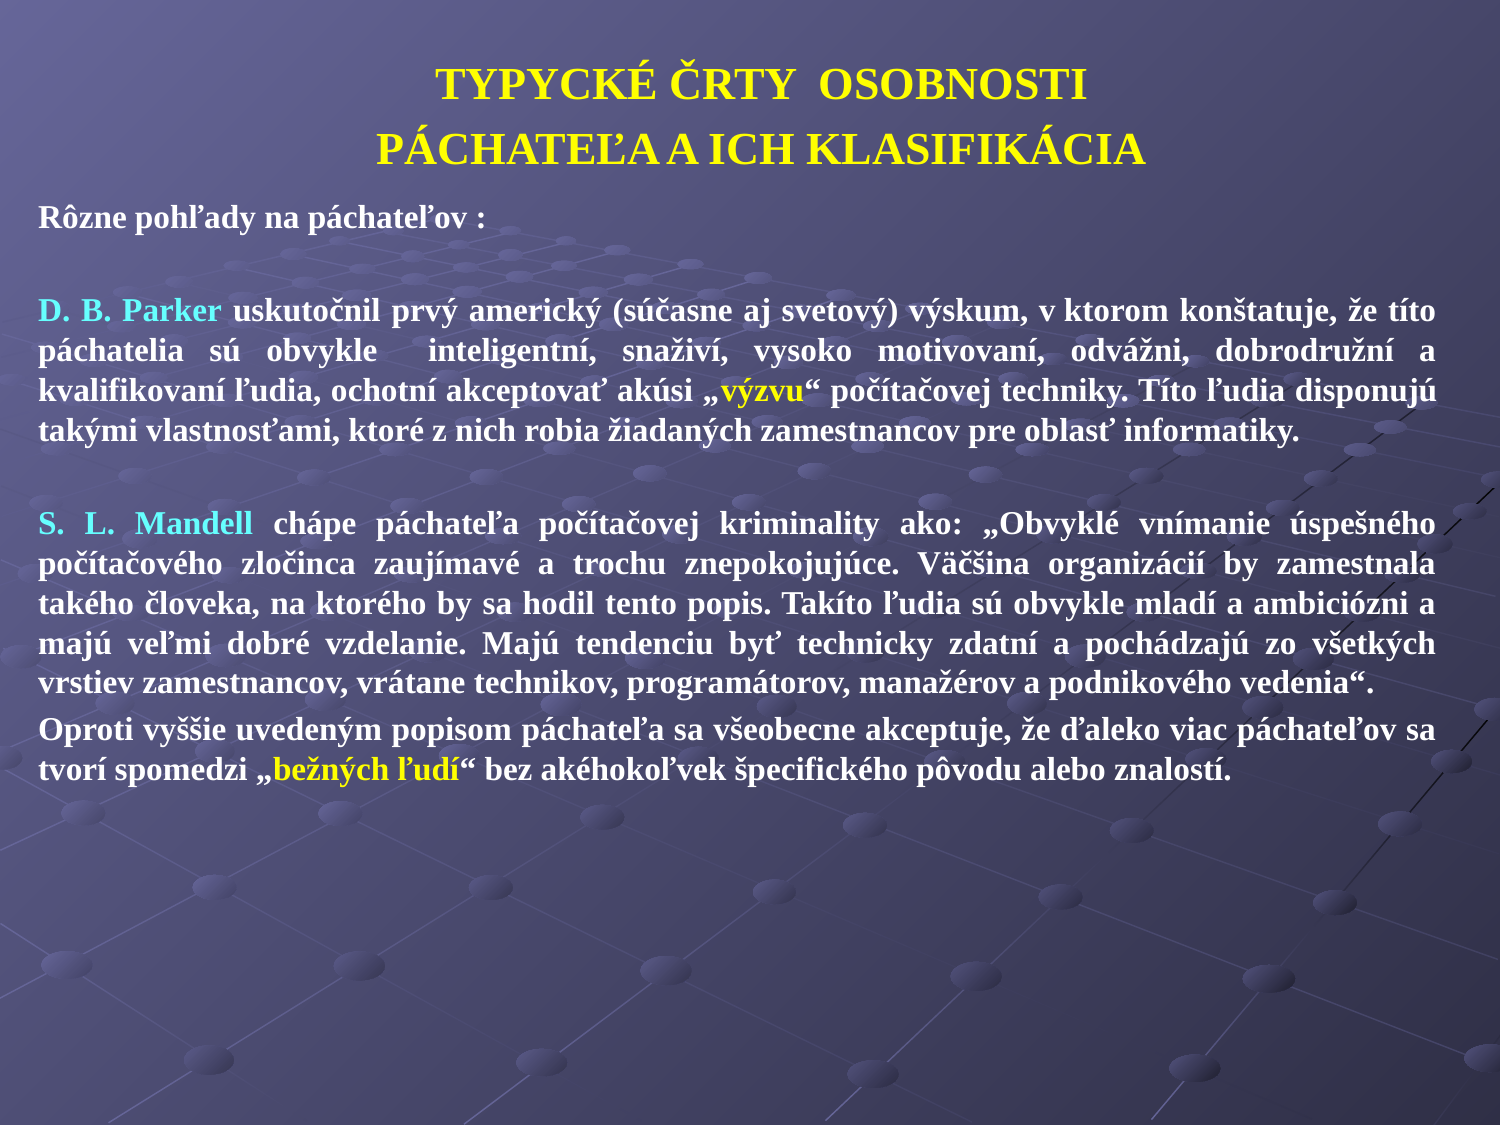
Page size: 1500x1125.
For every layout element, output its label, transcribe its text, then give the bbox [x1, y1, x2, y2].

text_box TYPYCKÉ ČRTY OSOBNOSTI PÁCHATEĽA A ICH KLASIFIKÁCIA [46, 46, 1477, 181]
text_box Rôzne pohľady na páchateľov : D. B. Parker uskutočnil prvý americký (súčasne aj svetový) výskum, v ktorom konštatuje, že títo páchatelia sú obvykle inteligentní, snaživí, vysoko motivovaní, odvážni, dobrodružní a kvalifikovaní ľudia, ochotní akceptovať akúsi „výzvu“ počítačovej techniky. Títo ľudia disponujú takými vlastnosťami, ktoré z nich robia žiadaných zamestnancov pre oblasť informatiky. S. L. Mandell chápe páchateľa počítačovej kriminality ako: „Obvyklé vnímanie úspešného počítačového zločinca zaujímavé a trochu znepokojujúce. Väčšina organizácií by zamestnala takého človeka, na ktorého by sa hodil tento popis. Takíto ľudia sú obvykle mladí a ambiciózni a majú veľmi dobré vzdelanie. Majú tendenciu byť technicky zdatní a pochádzajú zo všetkých vrstiev zamestnancov, vrátane technikov, programátorov, manažérov a podnikového vedenia“. Oproti vyššie uvedeným popisom páchateľa sa všeobecne akceptuje, že ďaleko viac páchateľov sa tvorí spomedzi „bežných ľudí“ bez akéhokoľvek špecifického pôvodu alebo znalostí. [23, 187, 1454, 795]
